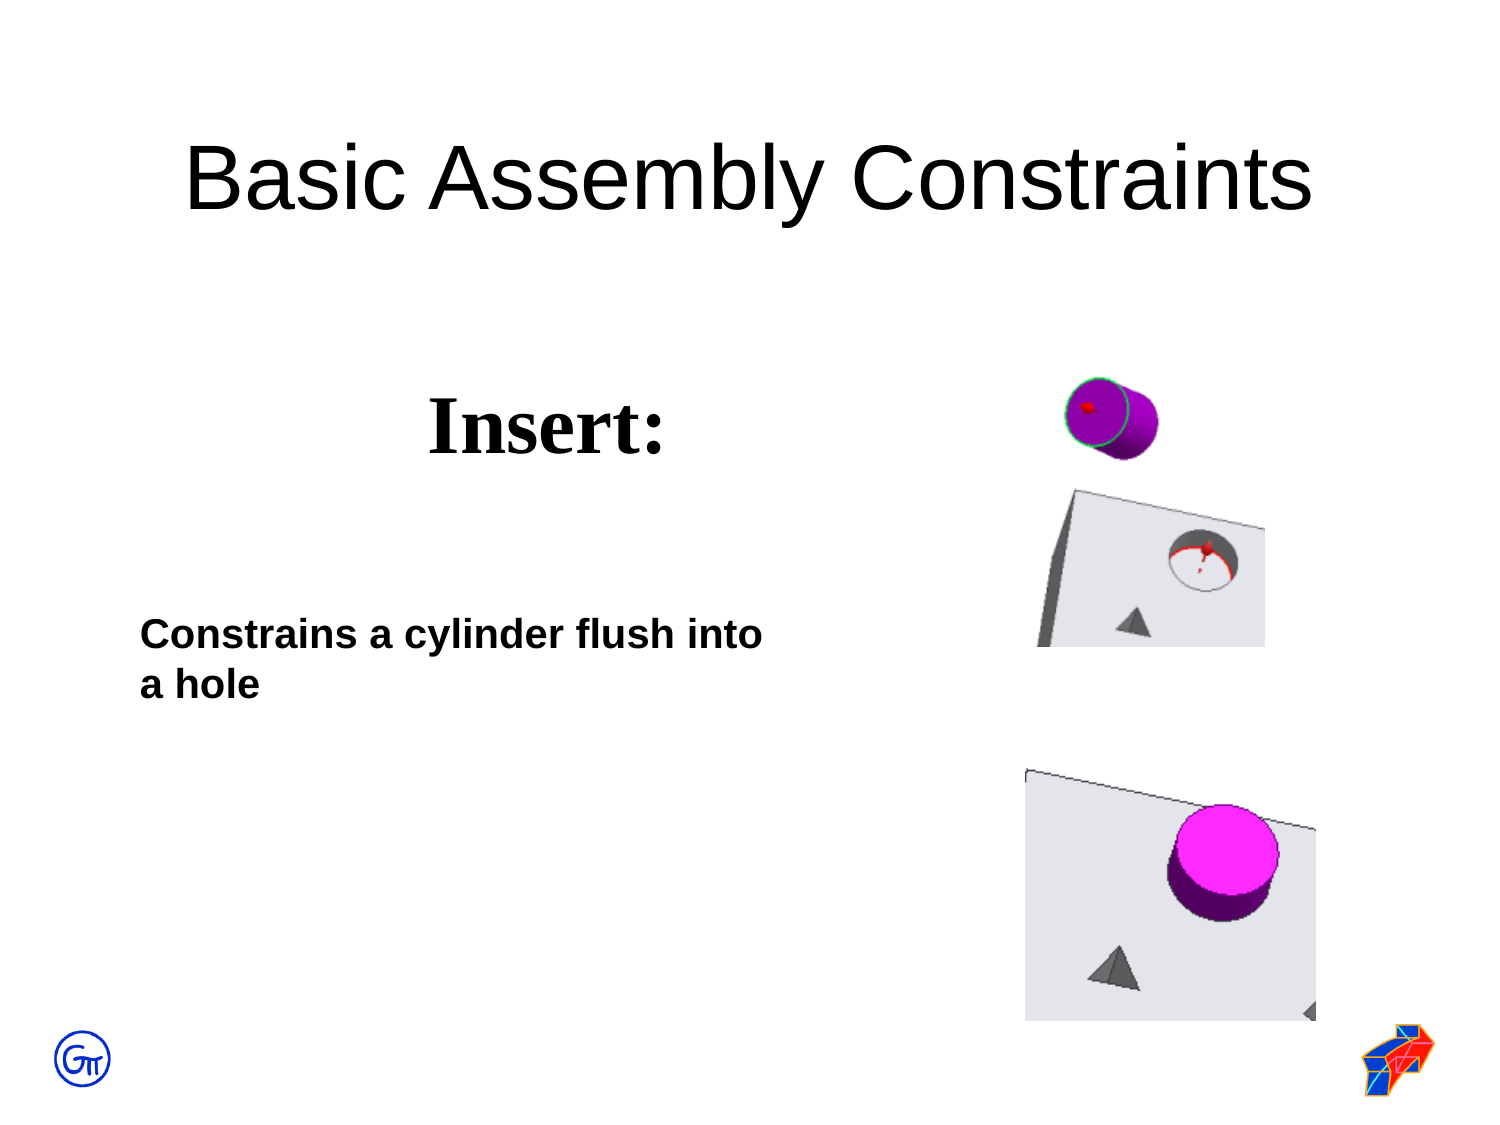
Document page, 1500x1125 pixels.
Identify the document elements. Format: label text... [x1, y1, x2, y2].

text_box Insert: [412, 362, 705, 478]
picture [1024, 712, 1316, 1021]
text_box Constrains a cylinder flush into a hole [124, 599, 800, 715]
picture [50, 1027, 113, 1088]
title Basic Assembly Constraints [75, 45, 1425, 300]
picture [1359, 1020, 1438, 1100]
picture [1024, 362, 1265, 648]
